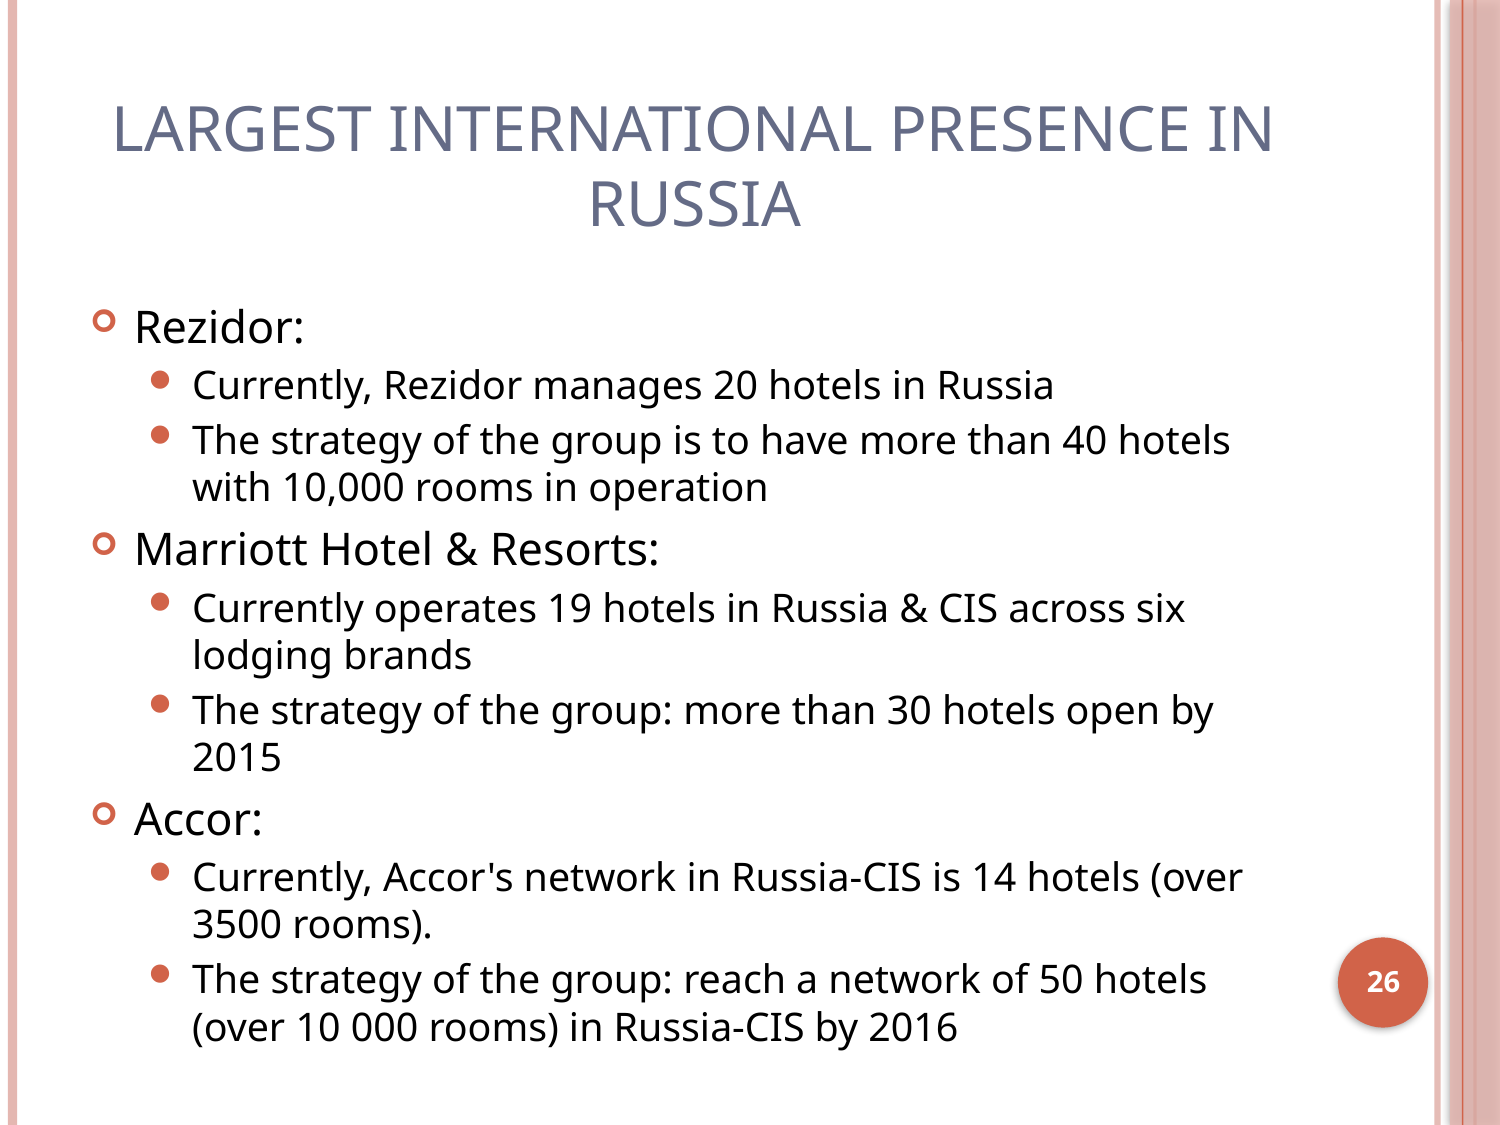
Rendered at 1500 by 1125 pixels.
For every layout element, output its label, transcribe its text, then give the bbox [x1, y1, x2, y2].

list Rezidor: Currently, Rezidor manages 20 hotels in Russia The strategy of the group is to have more than 40 hotels with 10,000 rooms in operation Marriott Hotel & Resorts: Currently operates 19 hotels in Russia & CIS across six lodging brands The strategy of the group: more than 30 hotels open by 2015 Accor: Currently, Accor's network in Russia-CIS is 14 hotels (over 3500 rooms). The strategy of the group: reach a network of 50 hotels (over 10 000 rooms) in Russia-CIS by 2016 [74, 290, 1301, 1063]
title Largest International Presence in Russia [82, 0, 1307, 246]
slide_number 26 [1333, 940, 1434, 1026]
